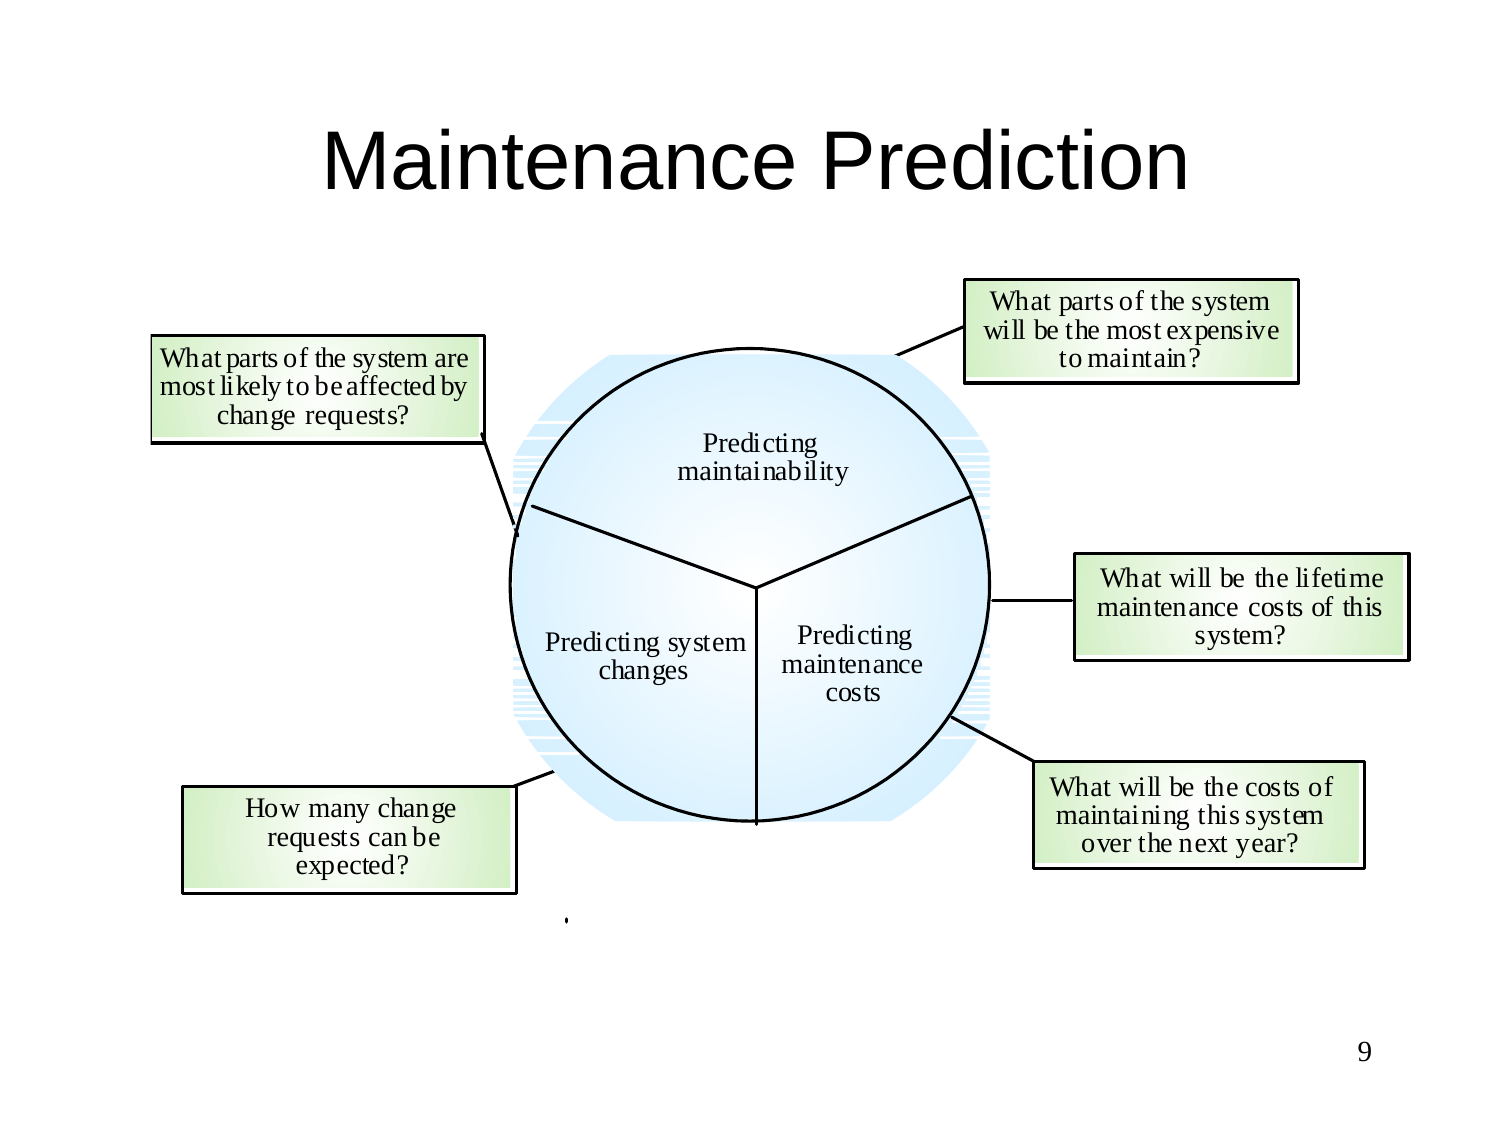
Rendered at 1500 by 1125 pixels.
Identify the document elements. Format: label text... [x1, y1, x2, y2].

picture [150, 275, 1419, 942]
slide_number 9 [1074, 1025, 1388, 1100]
title Maintenance Prediction [112, 99, 1400, 213]
